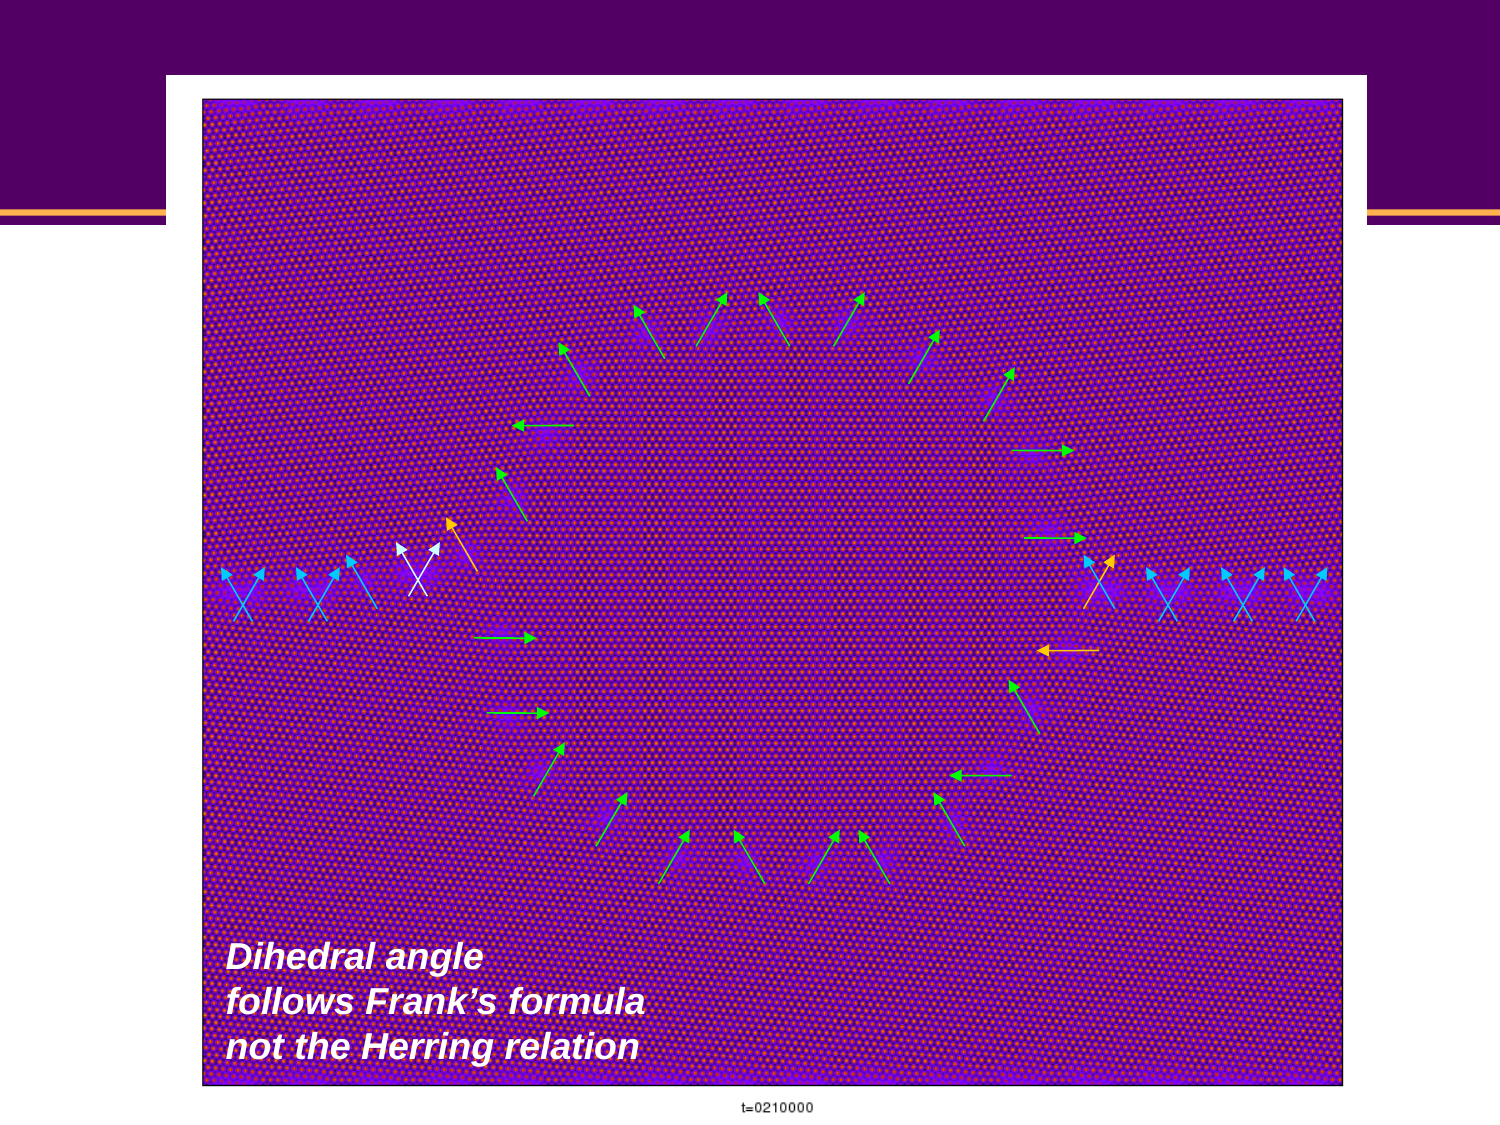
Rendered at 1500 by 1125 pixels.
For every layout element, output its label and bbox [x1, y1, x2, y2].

picture [1367, 216, 1500, 225]
text_box [166, 74, 1367, 1125]
picture [0, 216, 166, 225]
picture [0, 0, 1500, 209]
